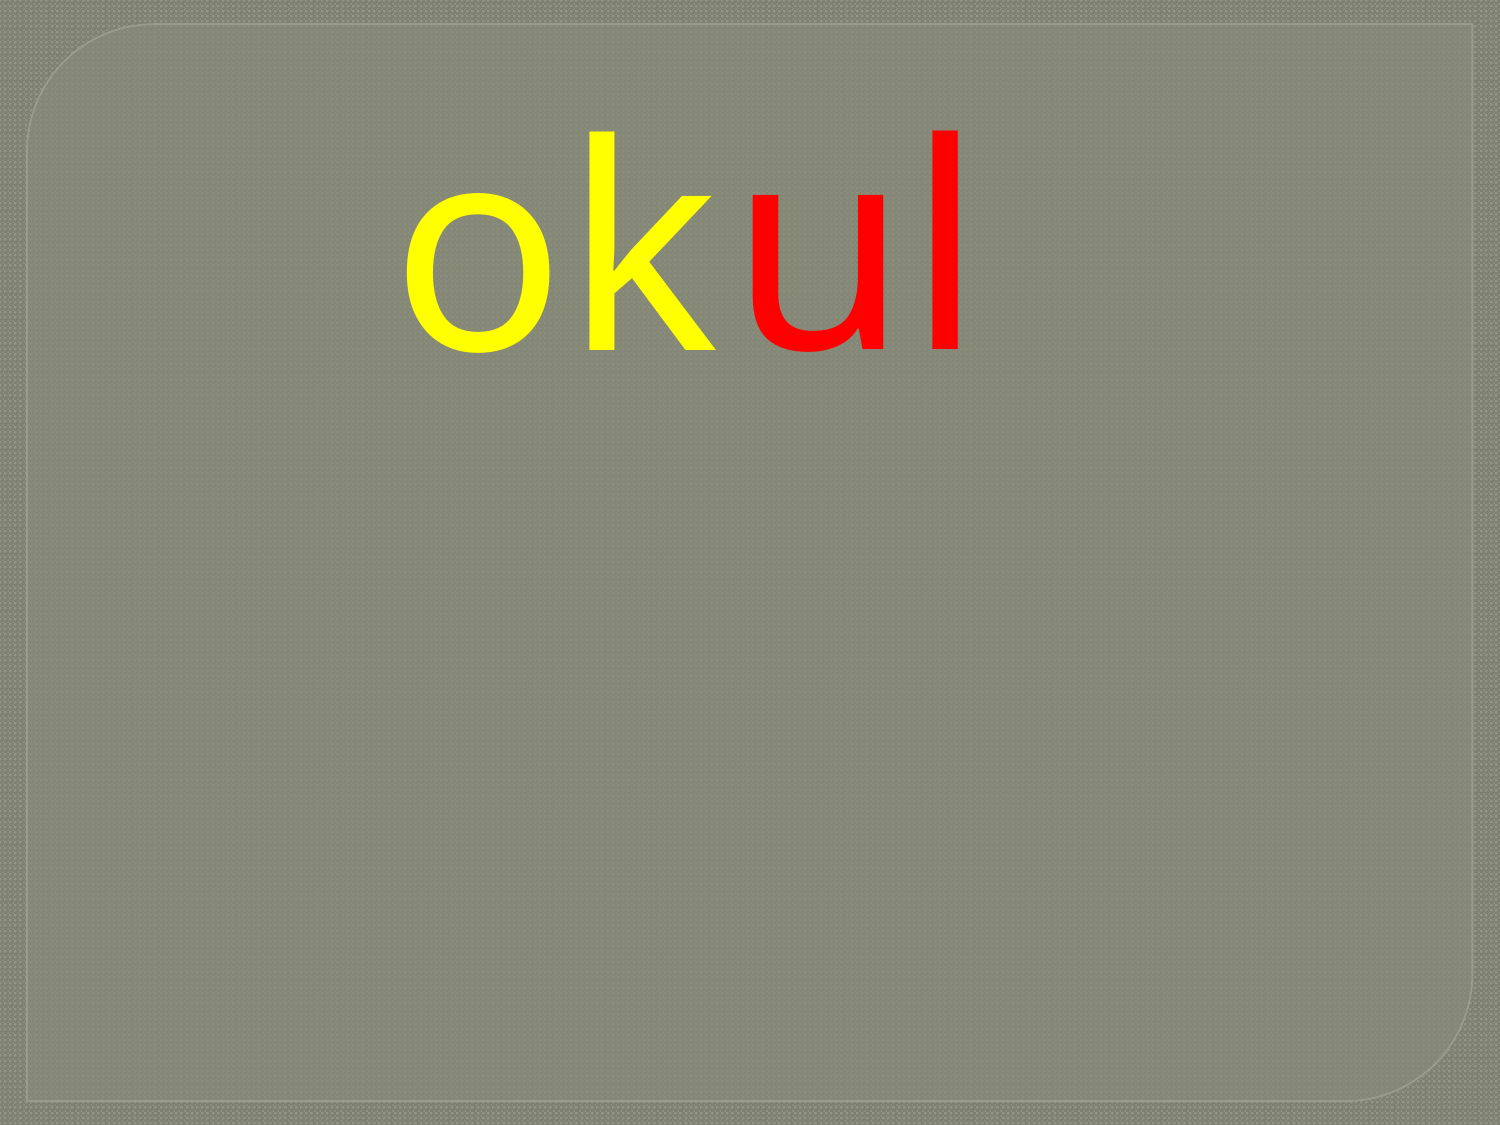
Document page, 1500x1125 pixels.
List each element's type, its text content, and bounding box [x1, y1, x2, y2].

text_box ok [277, 55, 833, 416]
text_box ul [596, 54, 1117, 415]
